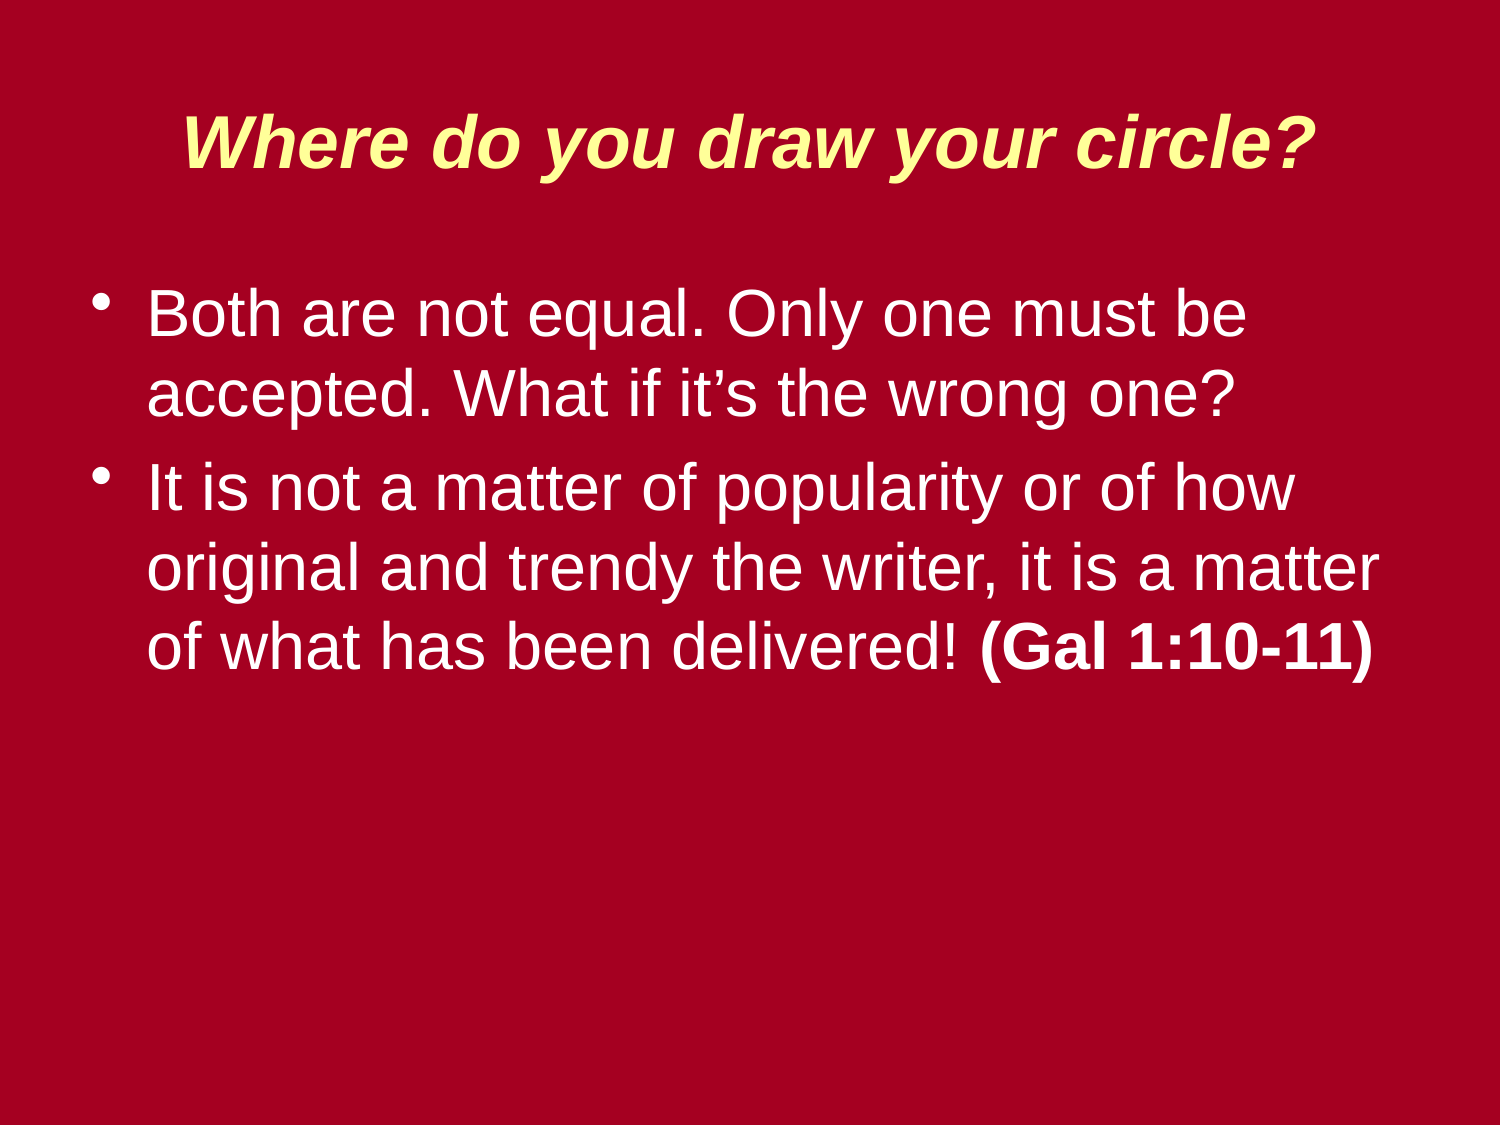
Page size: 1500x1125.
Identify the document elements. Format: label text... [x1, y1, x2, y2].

list Both are not equal. Only one must be accepted. What if it’s the wrong one? It is not a matter of popularity or of how original and trendy the writer, it is a matter of what has been delivered! (Gal 1:10-11) [75, 262, 1425, 1005]
title Where do you draw your circle? [75, 45, 1425, 233]
